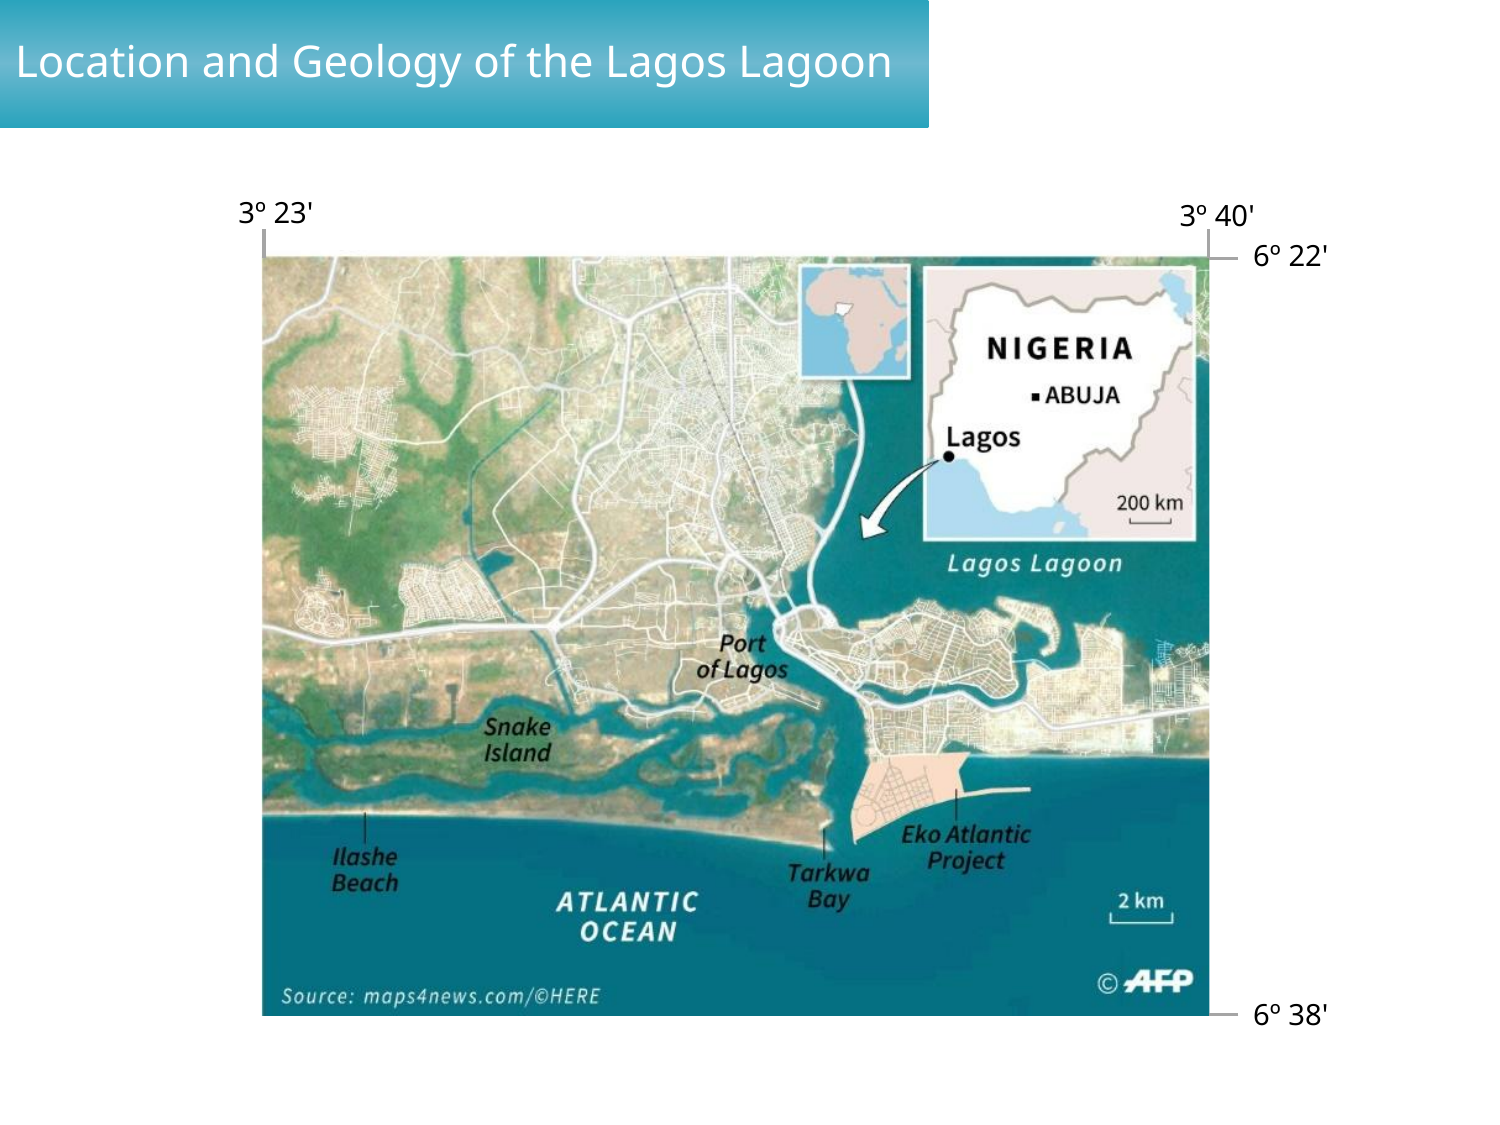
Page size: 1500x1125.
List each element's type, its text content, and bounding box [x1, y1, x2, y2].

text_box 3º 40' [1164, 190, 1283, 240]
picture [964, 882, 976, 887]
title Location and Geology of the Lagos Lagoon [0, 0, 929, 128]
text_box 3º 23' [223, 187, 341, 238]
text_box 6º 38' [1238, 989, 1372, 1039]
text_box 6º 22' [1238, 229, 1372, 280]
picture [261, 250, 1210, 1016]
